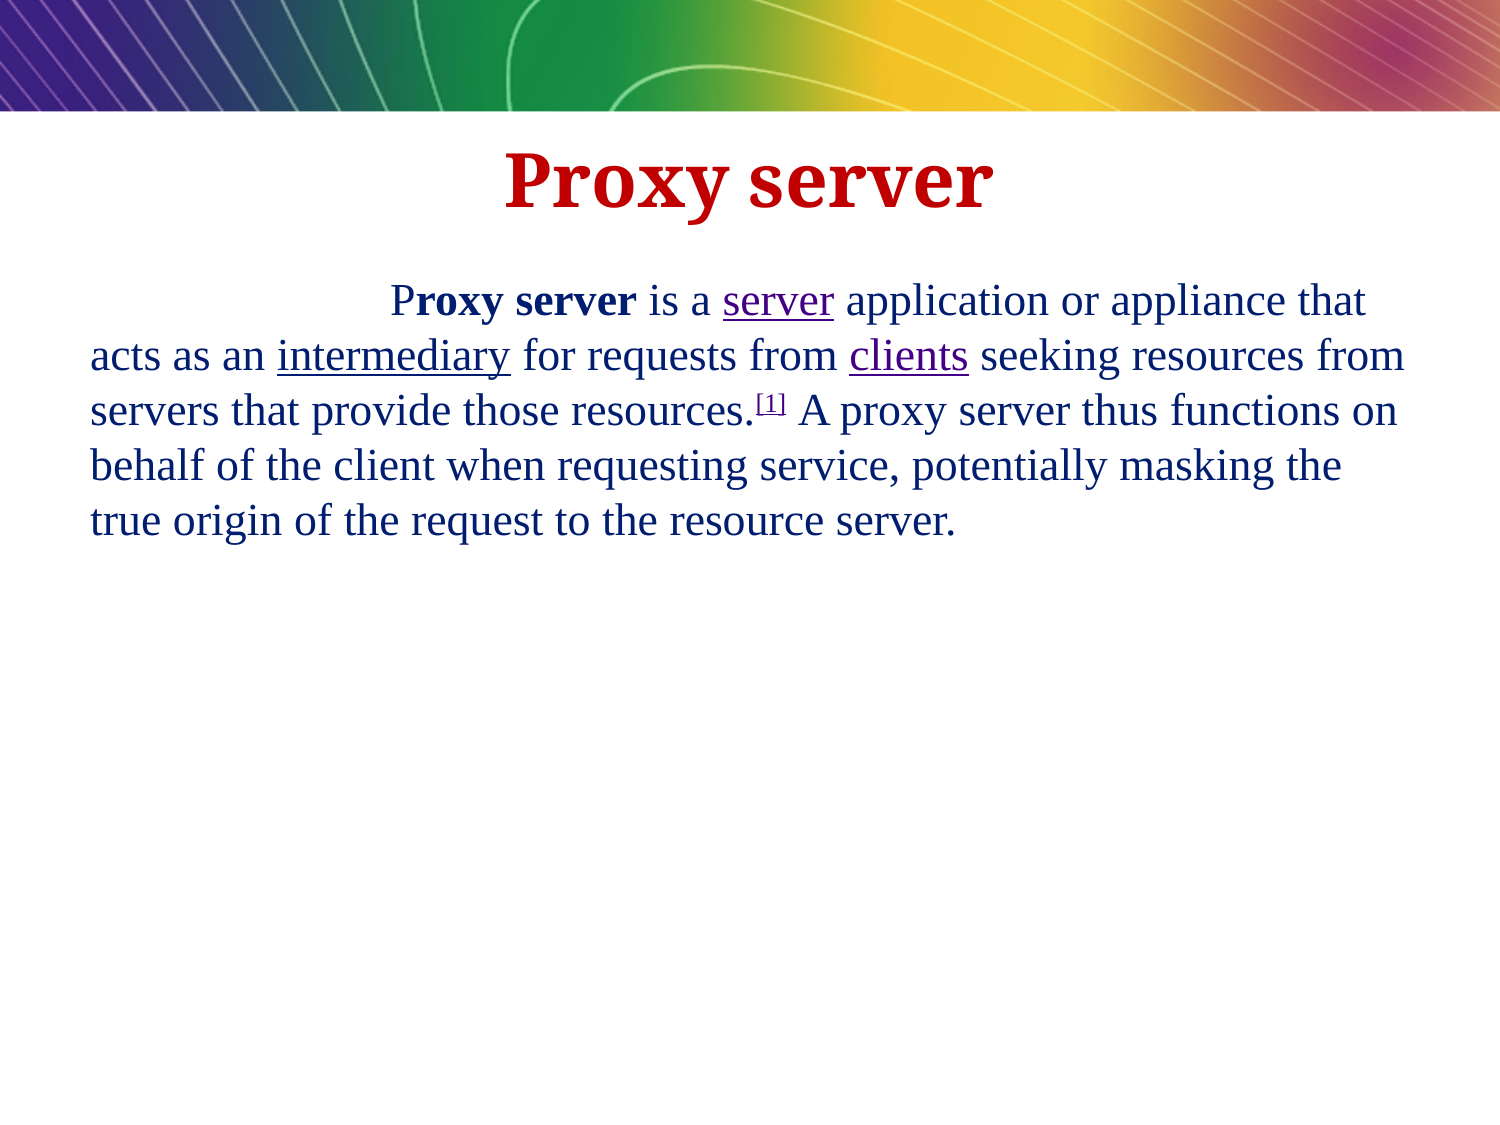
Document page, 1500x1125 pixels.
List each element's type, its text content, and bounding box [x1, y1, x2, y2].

title Proxy server [75, 125, 1425, 232]
picture [0, 0, 1500, 1125]
list Proxy server is a server application or appliance that acts as an intermediary for requests from clients seeking resources from servers that provide those resources.[1] A proxy server thus functions on behalf of the client when requesting service, potentially masking the true origin of the request to the resource server. [75, 262, 1425, 963]
